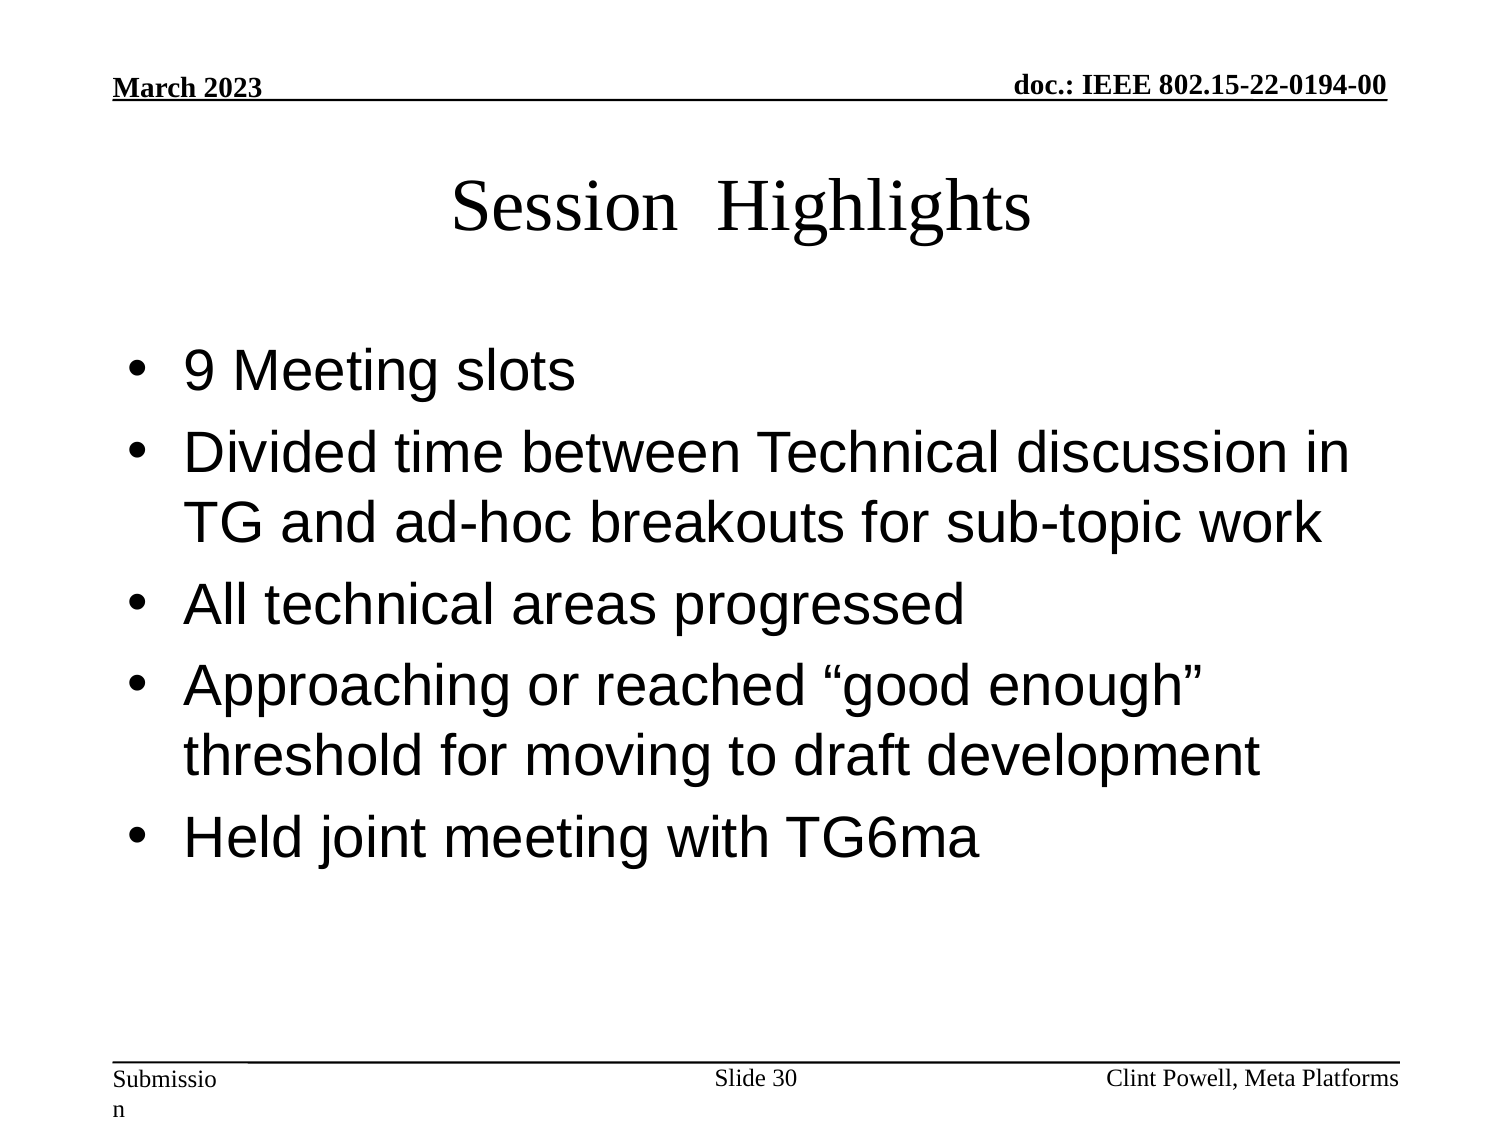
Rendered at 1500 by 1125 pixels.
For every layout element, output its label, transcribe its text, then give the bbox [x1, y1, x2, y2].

title Session Highlights [112, 112, 1388, 288]
text_box Slide 30 [674, 1054, 838, 1118]
list 9 Meeting slots Divided time between Technical discussion in TG and ad-hoc breakouts for sub-topic work All technical areas progressed Approaching or reached “good enough” threshold for moving to draft development Held joint meeting with TG6ma [112, 324, 1388, 1000]
